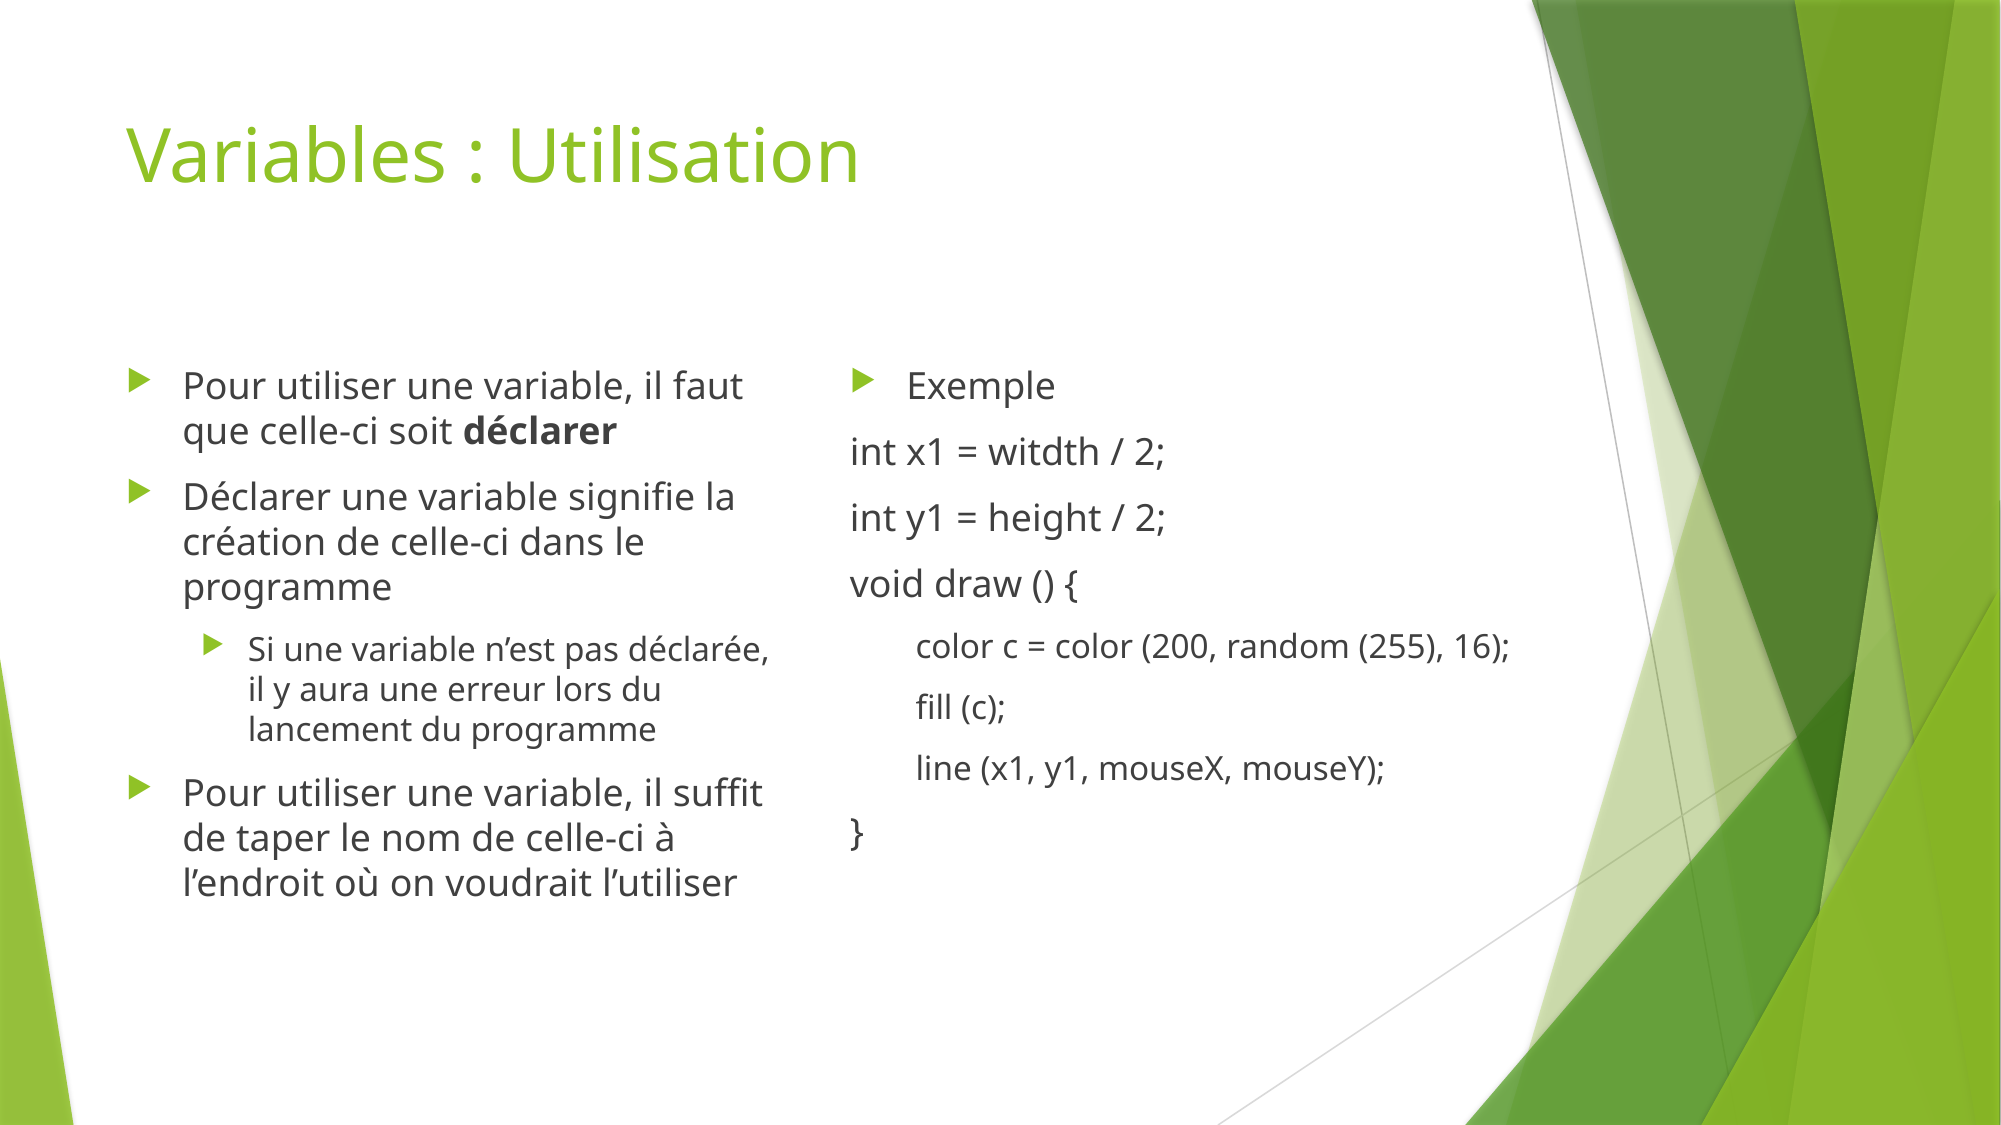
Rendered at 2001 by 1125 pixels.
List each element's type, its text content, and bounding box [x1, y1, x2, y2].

title Variables : Utilisation [111, 99, 1522, 317]
list Exemple int x1 = witdth / 2; int y1 = height / 2; void draw () { color c = color (200, random (255), 16); fill (c); line (x1, y1, mouseX, mouseY); } [834, 354, 1586, 992]
list Pour utiliser une variable, il faut que celle-ci soit déclarer Déclarer une variable signifie la création de celle-ci dans le programme Si une variable n’est pas déclarée, il y aura une erreur lors du lancement du programme Pour utiliser une variable, il suffit de taper le nom de celle-ci à l’endroit où on voudrait l’utiliser [111, 354, 798, 992]
